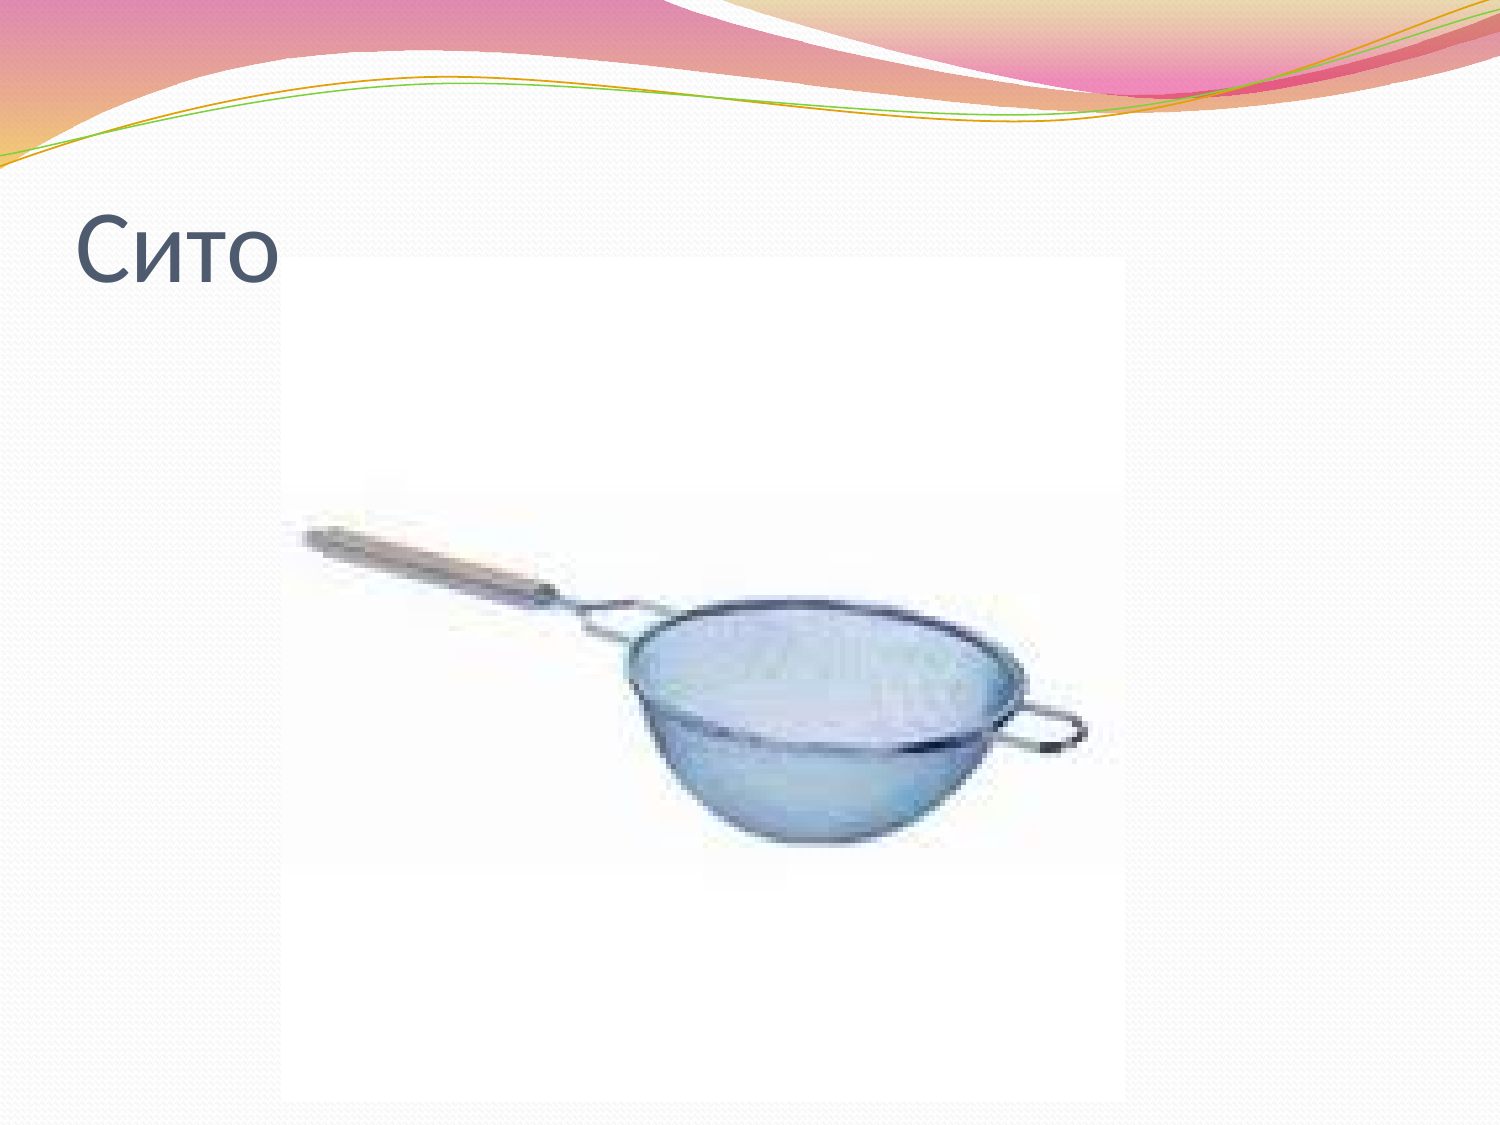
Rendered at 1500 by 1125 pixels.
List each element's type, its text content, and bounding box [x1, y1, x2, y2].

title Сито [75, 115, 1438, 303]
picture [280, 257, 1126, 1102]
